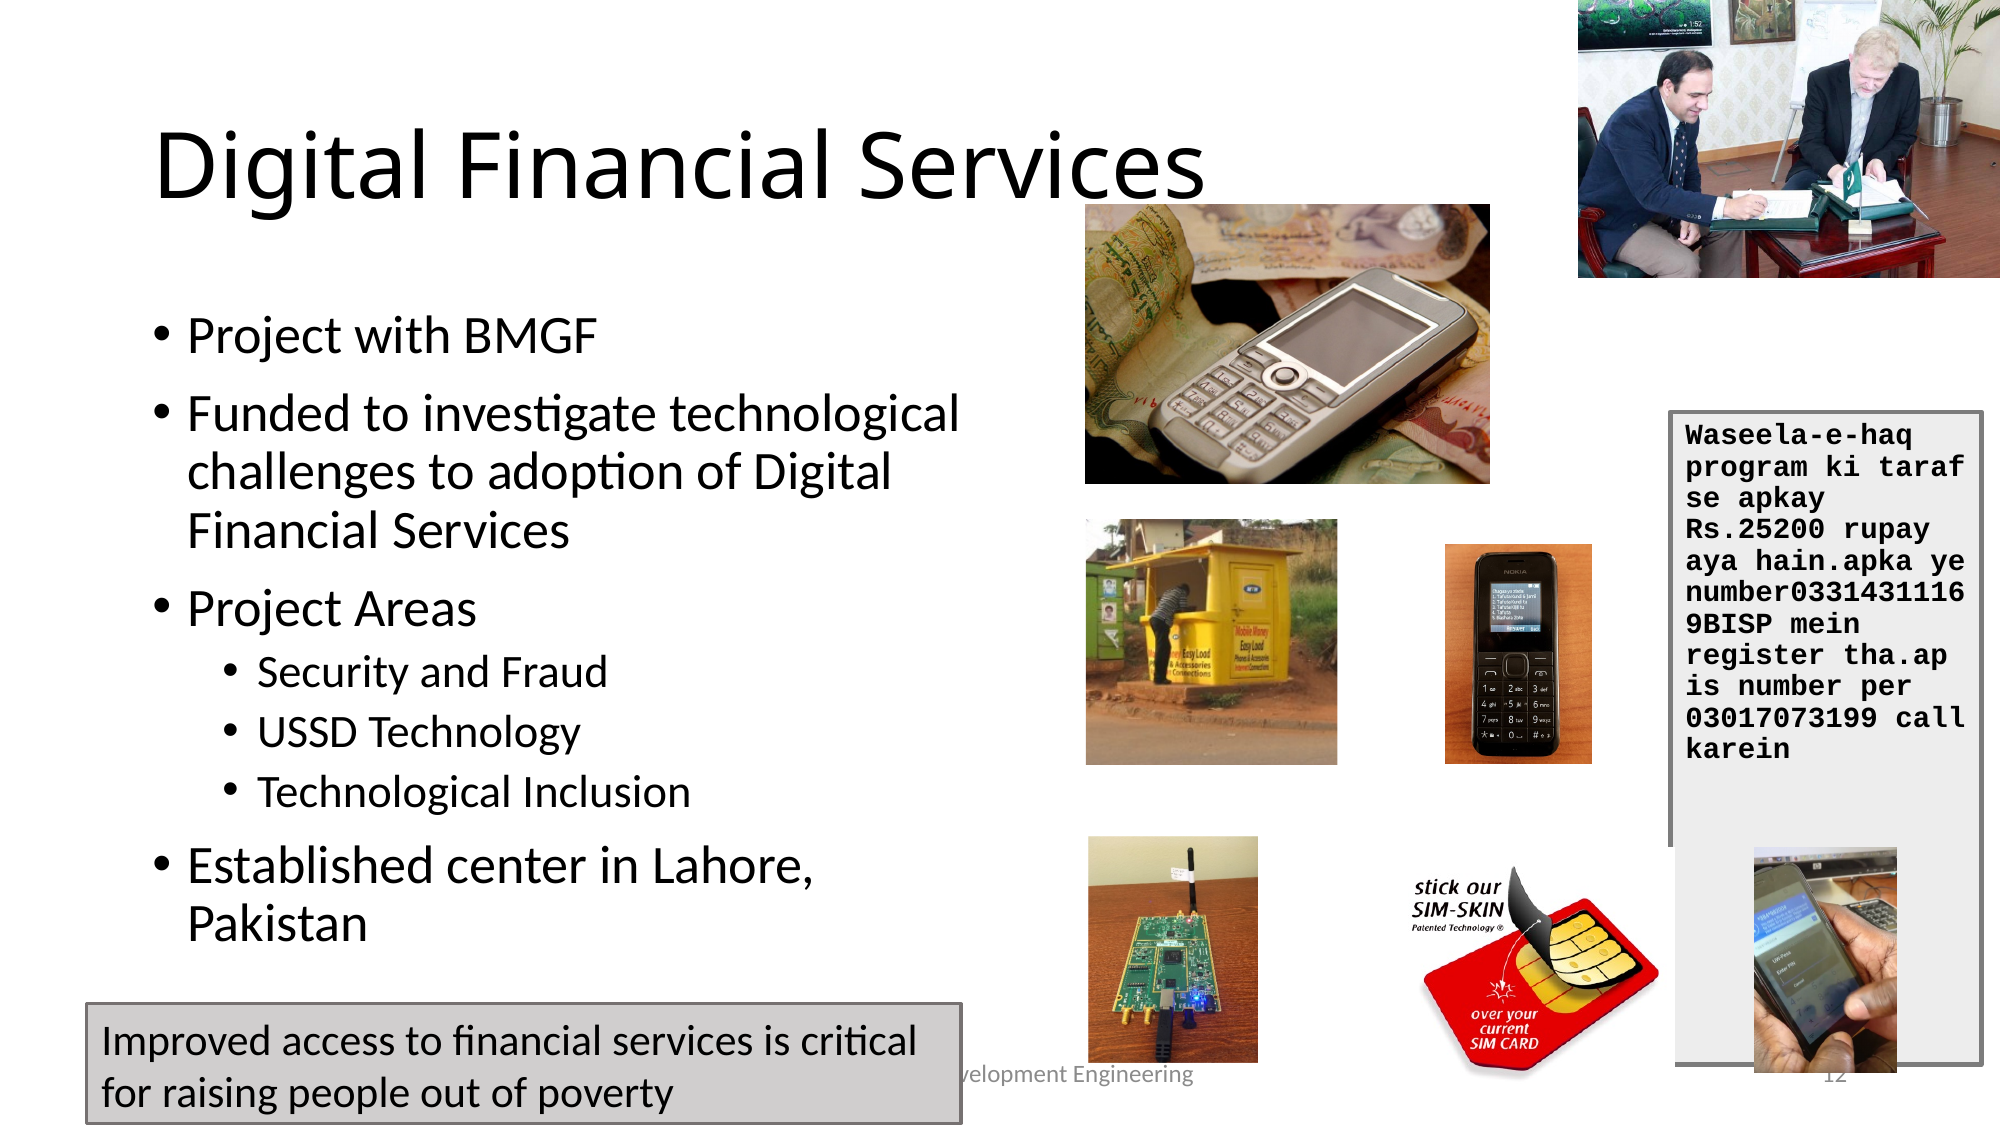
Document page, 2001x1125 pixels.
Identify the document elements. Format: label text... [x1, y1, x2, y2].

title Digital Financial Services [137, 59, 1578, 278]
list Waseela-e-haq program ki taraf se apkay Rs.25200 rupay aya hain.apka ye number03314311169BISP mein register tha.ap is number per 03017073199 call karein [1670, 411, 1982, 1065]
text_box Improved access to financial services is critical for raising people out of poverty [86, 1003, 961, 1124]
picture [1059, 837, 1286, 1062]
picture [1445, 544, 1592, 764]
slide_number 12 [1412, 1065, 1863, 1103]
picture [1085, 519, 1338, 765]
footer CSEP 590B, Development Engineering [961, 1042, 1338, 1103]
picture [1381, 847, 1675, 1084]
list Project with BMGF Funded to investigate technological challenges to adoption of Digital Financial Services Project Areas Security and Fraud USSD Technology Technological Inclusion Established center in Lahore, Pakistan [137, 299, 988, 1014]
picture [1754, 847, 1898, 1073]
picture [1085, 204, 1490, 484]
picture [1578, 0, 2000, 278]
